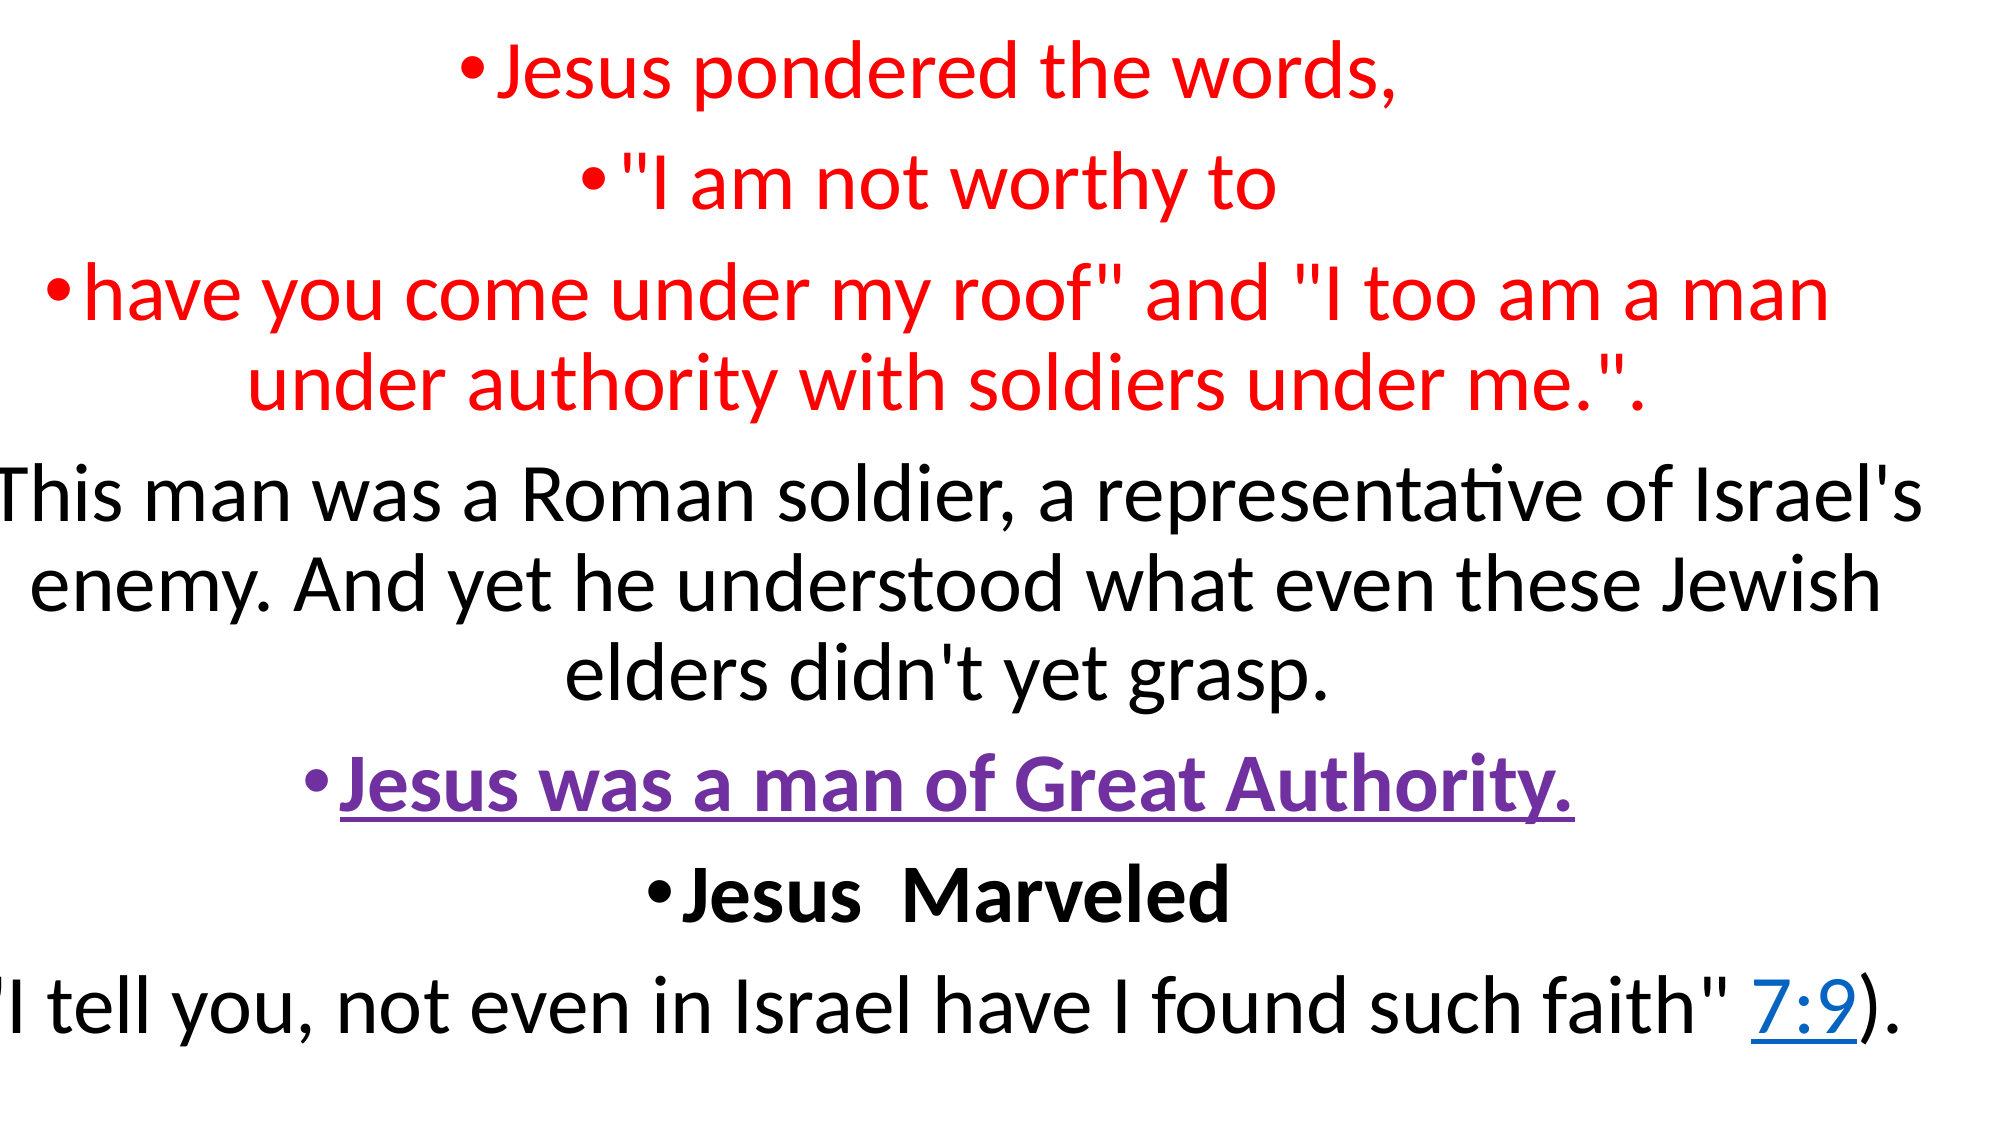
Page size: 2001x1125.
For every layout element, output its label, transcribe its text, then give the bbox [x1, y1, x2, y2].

list Jesus pondered the words, "I am not worthy to have you come under my roof" and "I too am a man under authority with soldiers under me.". This man was a Roman soldier, a representative of Israel's enemy. And yet he understood what even these Jewish elders didn't yet grasp. Jesus was a man of Great Authority. Jesus Marveled "I tell you, not even in Israel have I found such faith" 7:9). [0, 19, 1957, 1125]
